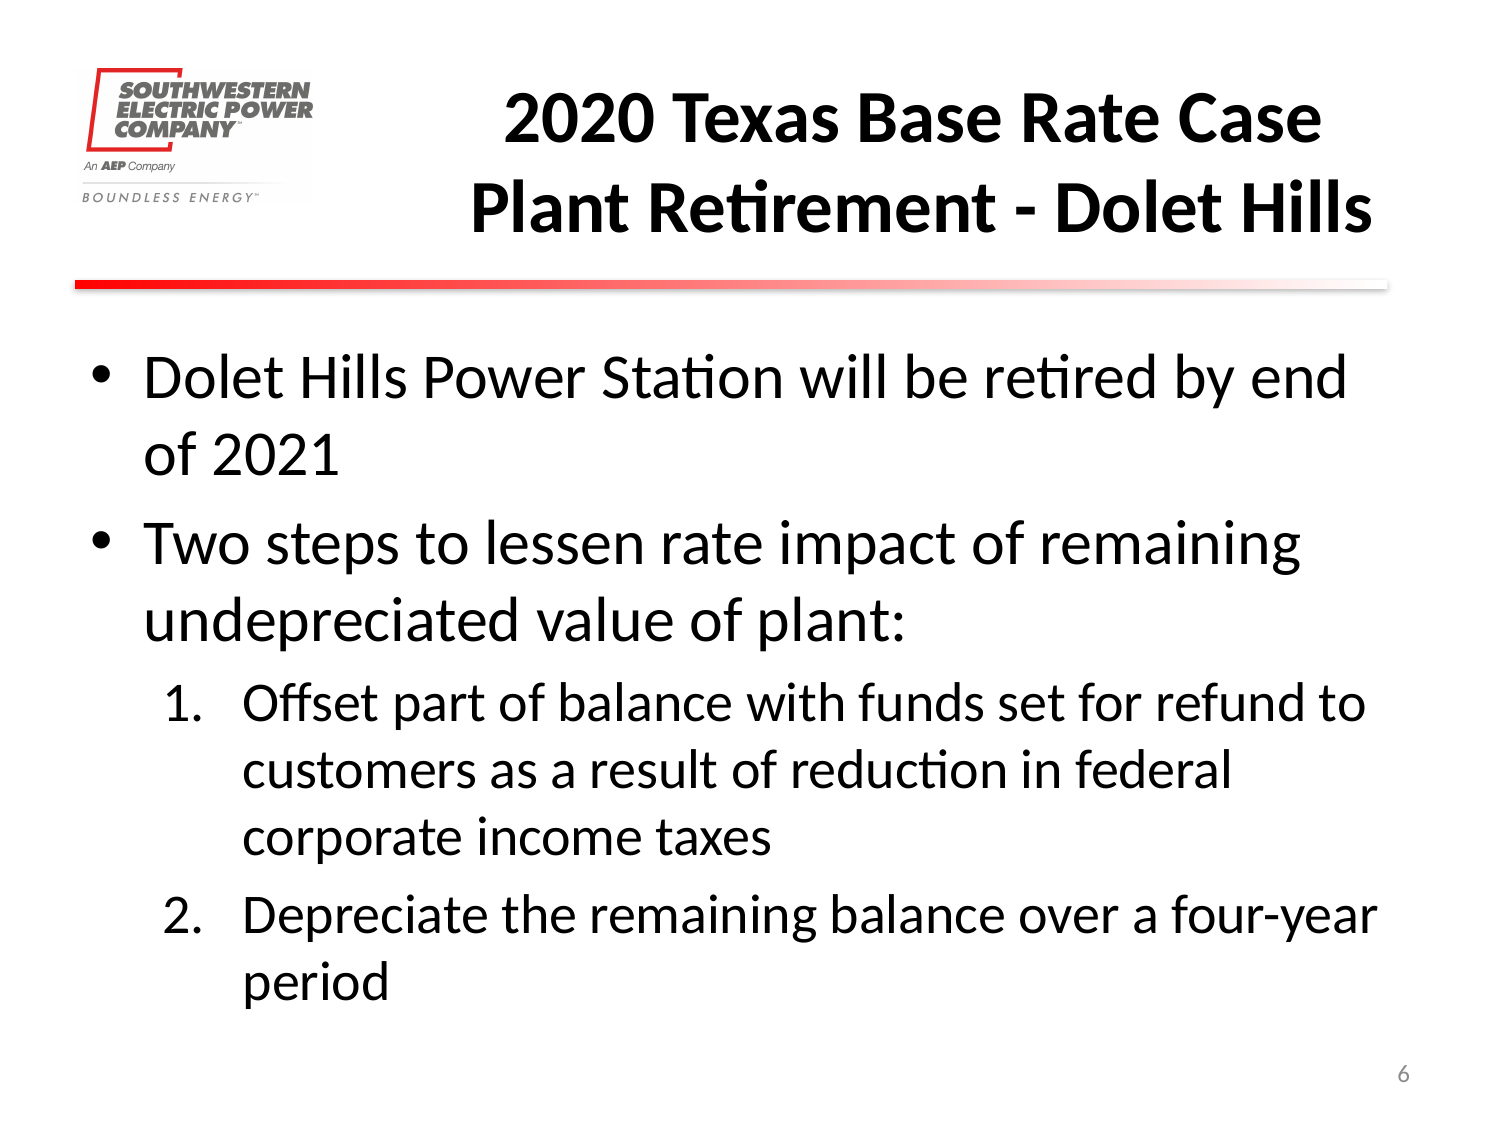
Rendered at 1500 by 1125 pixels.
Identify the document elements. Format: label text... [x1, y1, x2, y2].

picture [75, 68, 313, 203]
title 2020 Texas Base Rate Case Plant Retirement - Dolet Hills [419, 45, 1425, 270]
slide_number 6 [1331, 1042, 1425, 1103]
list Dolet Hills Power Station will be retired by end of 2021 Two steps to lessen rate impact of remaining undepreciated value of plant: Offset part of balance with funds set for refund to customers as a result of reduction in federal corporate income taxes Depreciate the remaining balance over a four-year period [75, 327, 1425, 1023]
